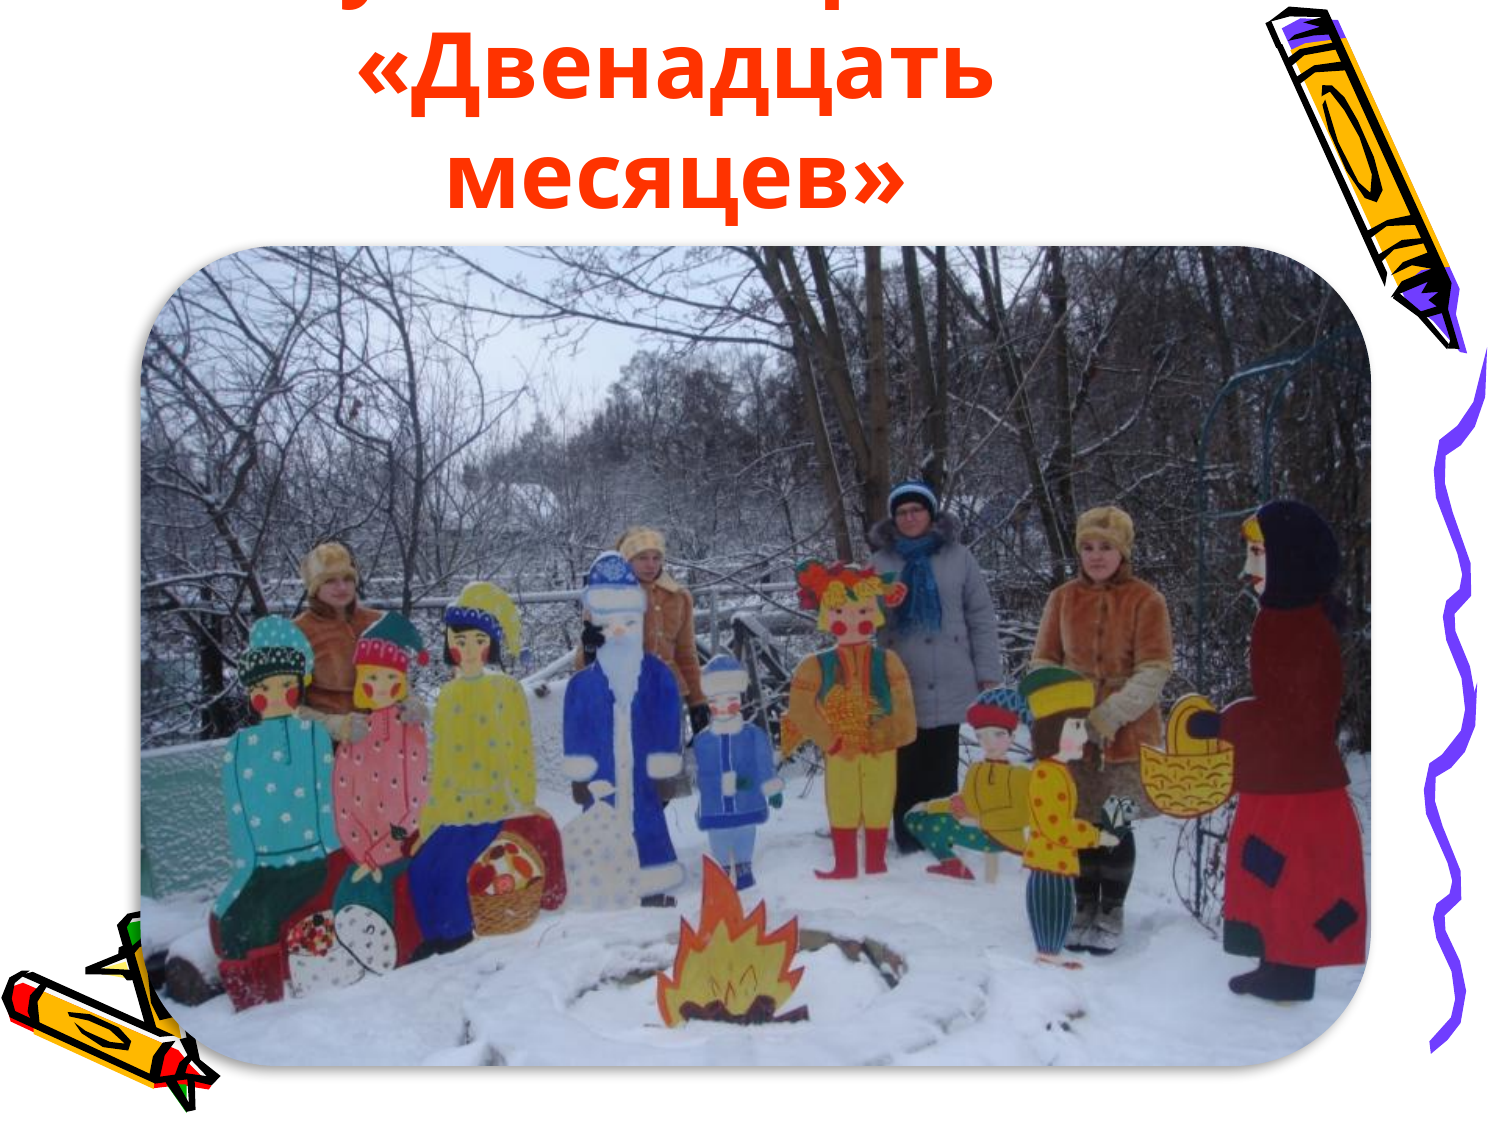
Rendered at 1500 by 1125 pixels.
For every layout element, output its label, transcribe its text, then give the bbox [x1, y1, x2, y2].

title Результаты проекта «Двенадцать месяцев» [112, 24, 1240, 235]
picture [140, 245, 1372, 1067]
